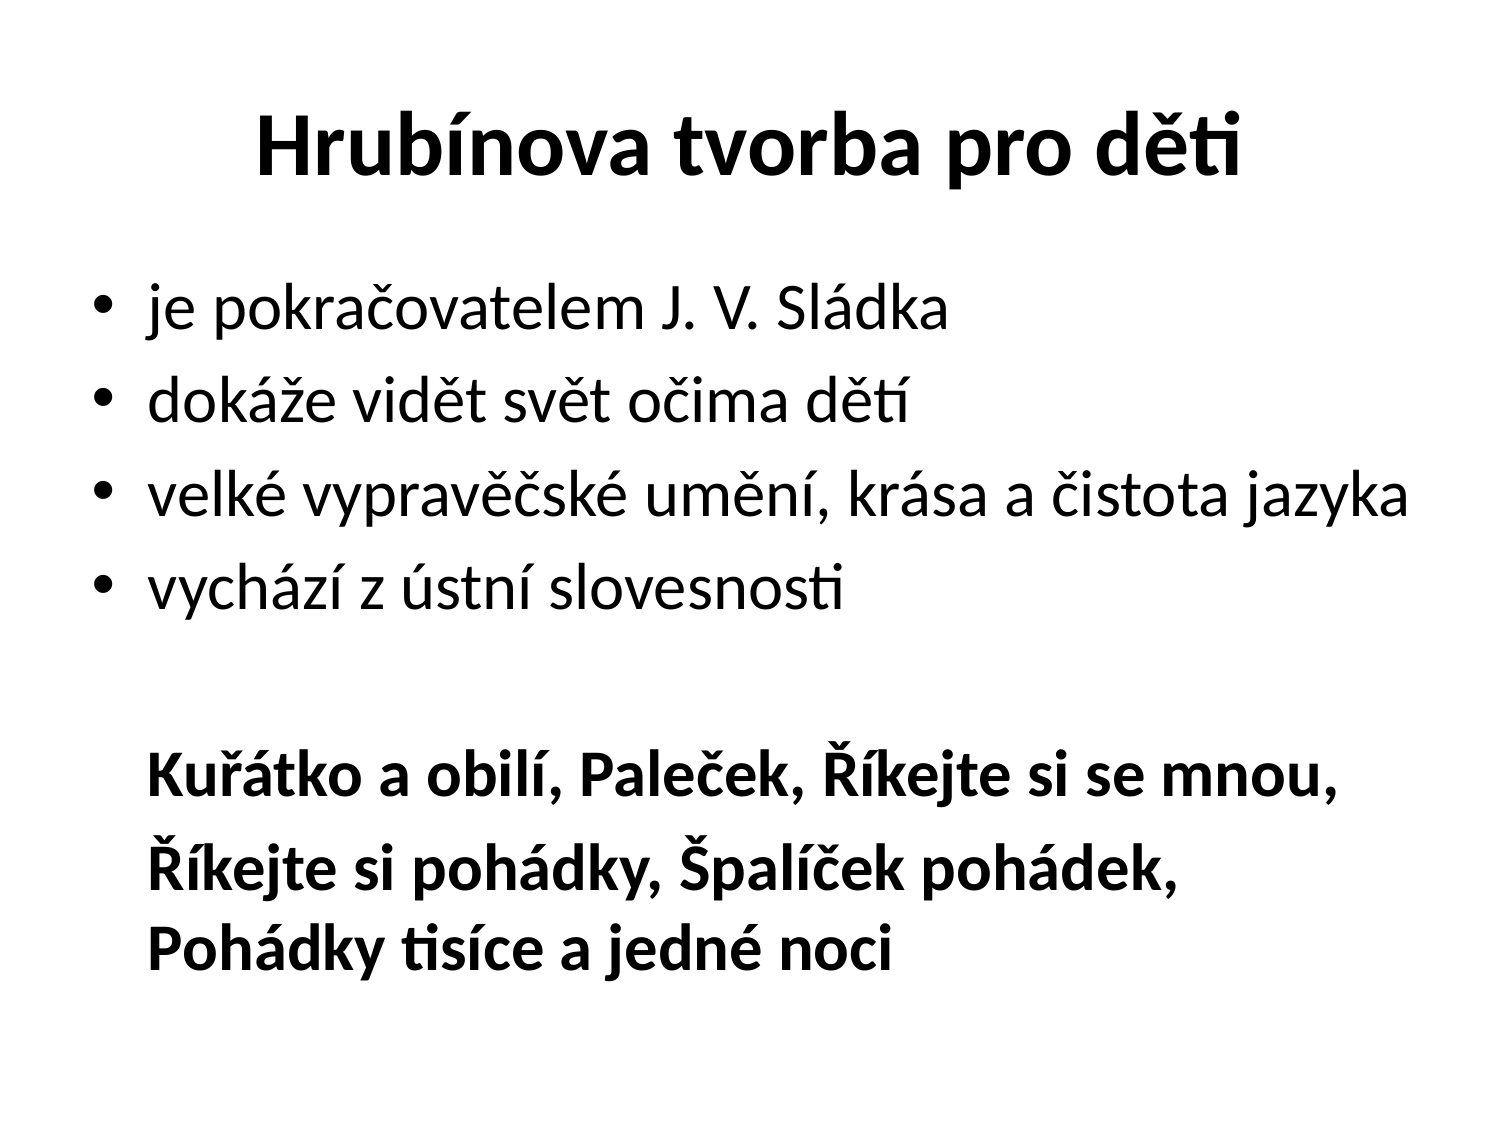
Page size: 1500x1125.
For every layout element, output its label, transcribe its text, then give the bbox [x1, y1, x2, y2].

title Hrubínova tvorba pro děti [75, 45, 1425, 233]
list je pokračovatelem J. V. Sládka dokáže vidět svět očima dětí velké vypravěčské umění, krása a čistota jazyka vychází z ústní slovesnosti Kuřátko a obilí, Paleček, Říkejte si se mnou, Říkejte si pohádky, Špalíček pohádek, Pohádky tisíce a jedné noci [76, 255, 1451, 998]
